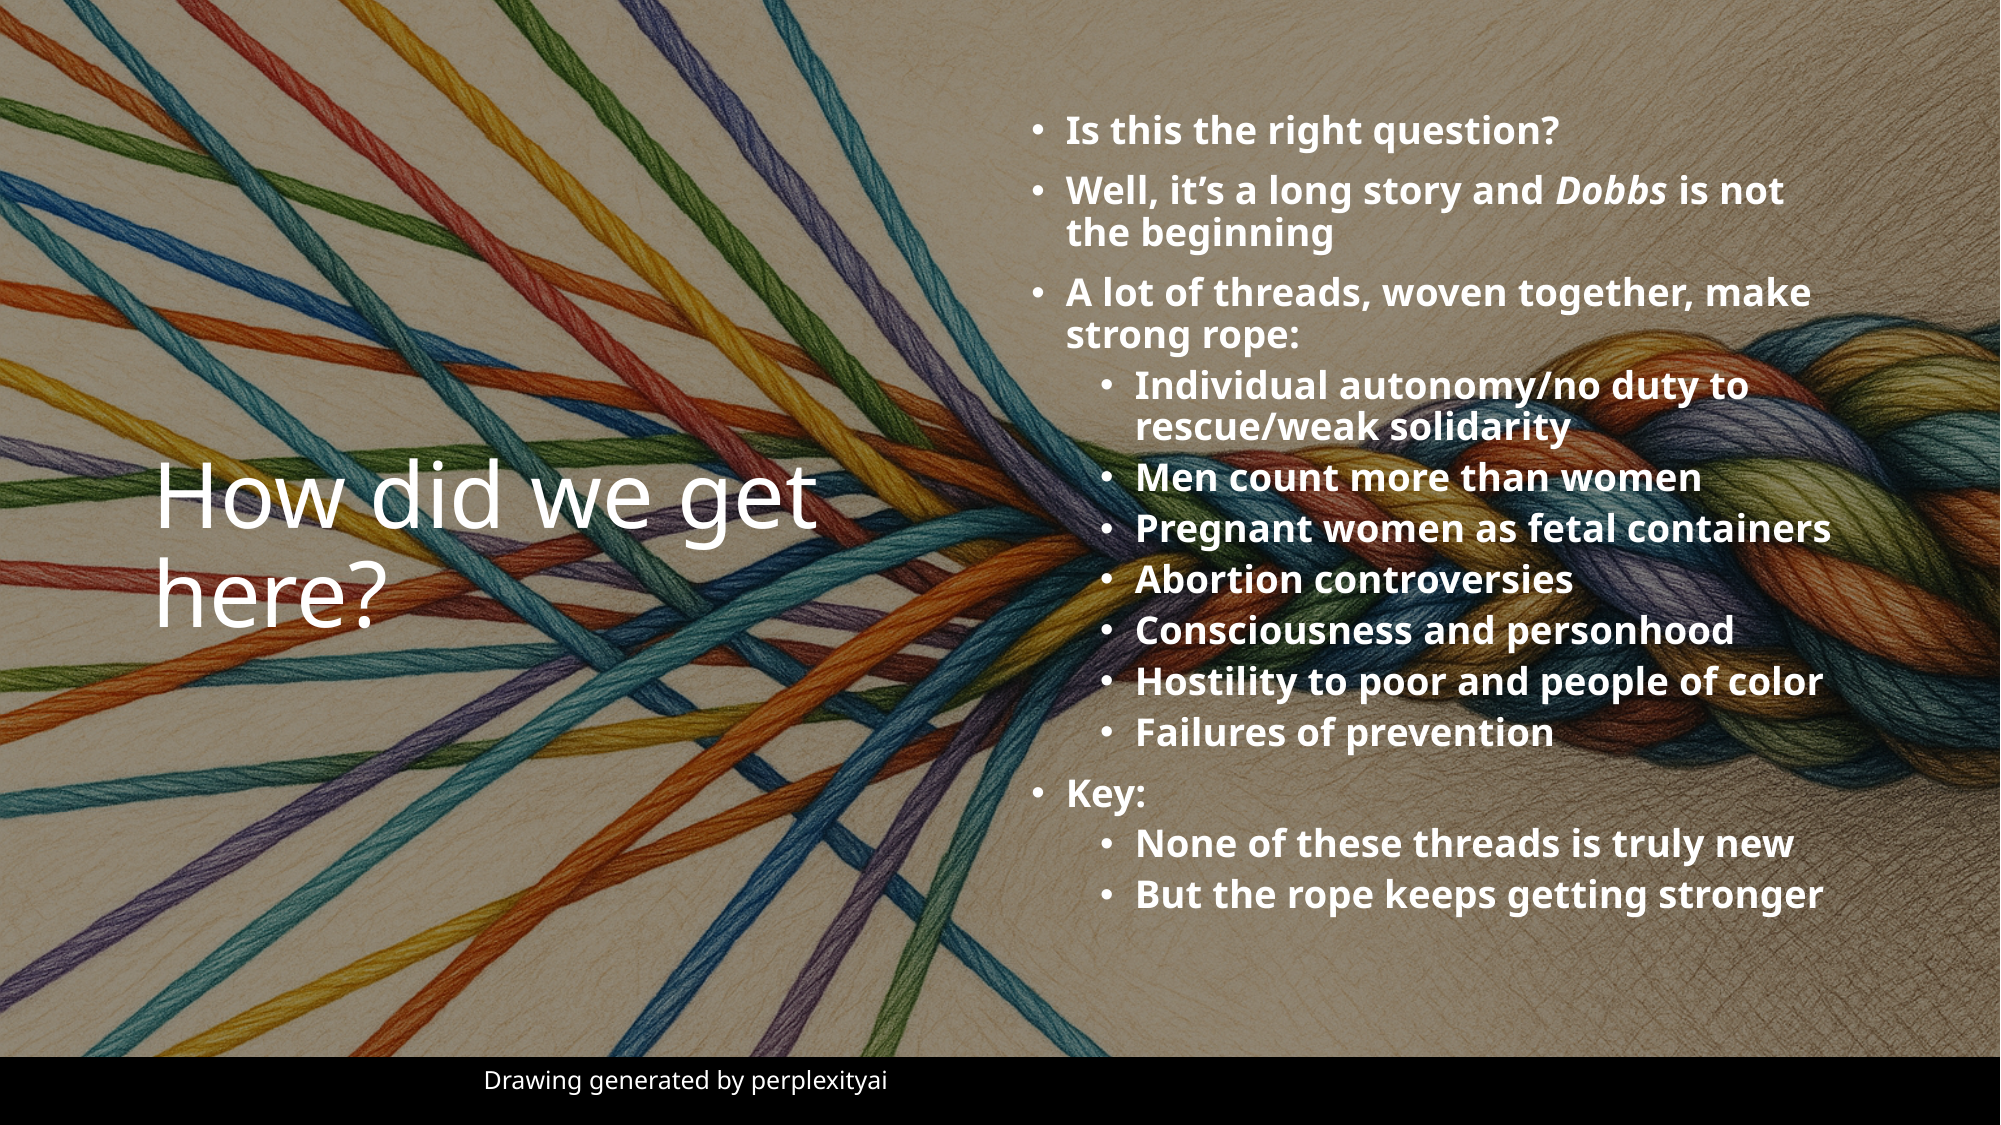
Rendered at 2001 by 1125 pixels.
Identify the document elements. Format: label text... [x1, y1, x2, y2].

text_box Drawing generated by perplexityai [468, 1058, 1282, 1102]
text_box [0, 1058, 2000, 1125]
picture [0, 0, 2000, 1058]
